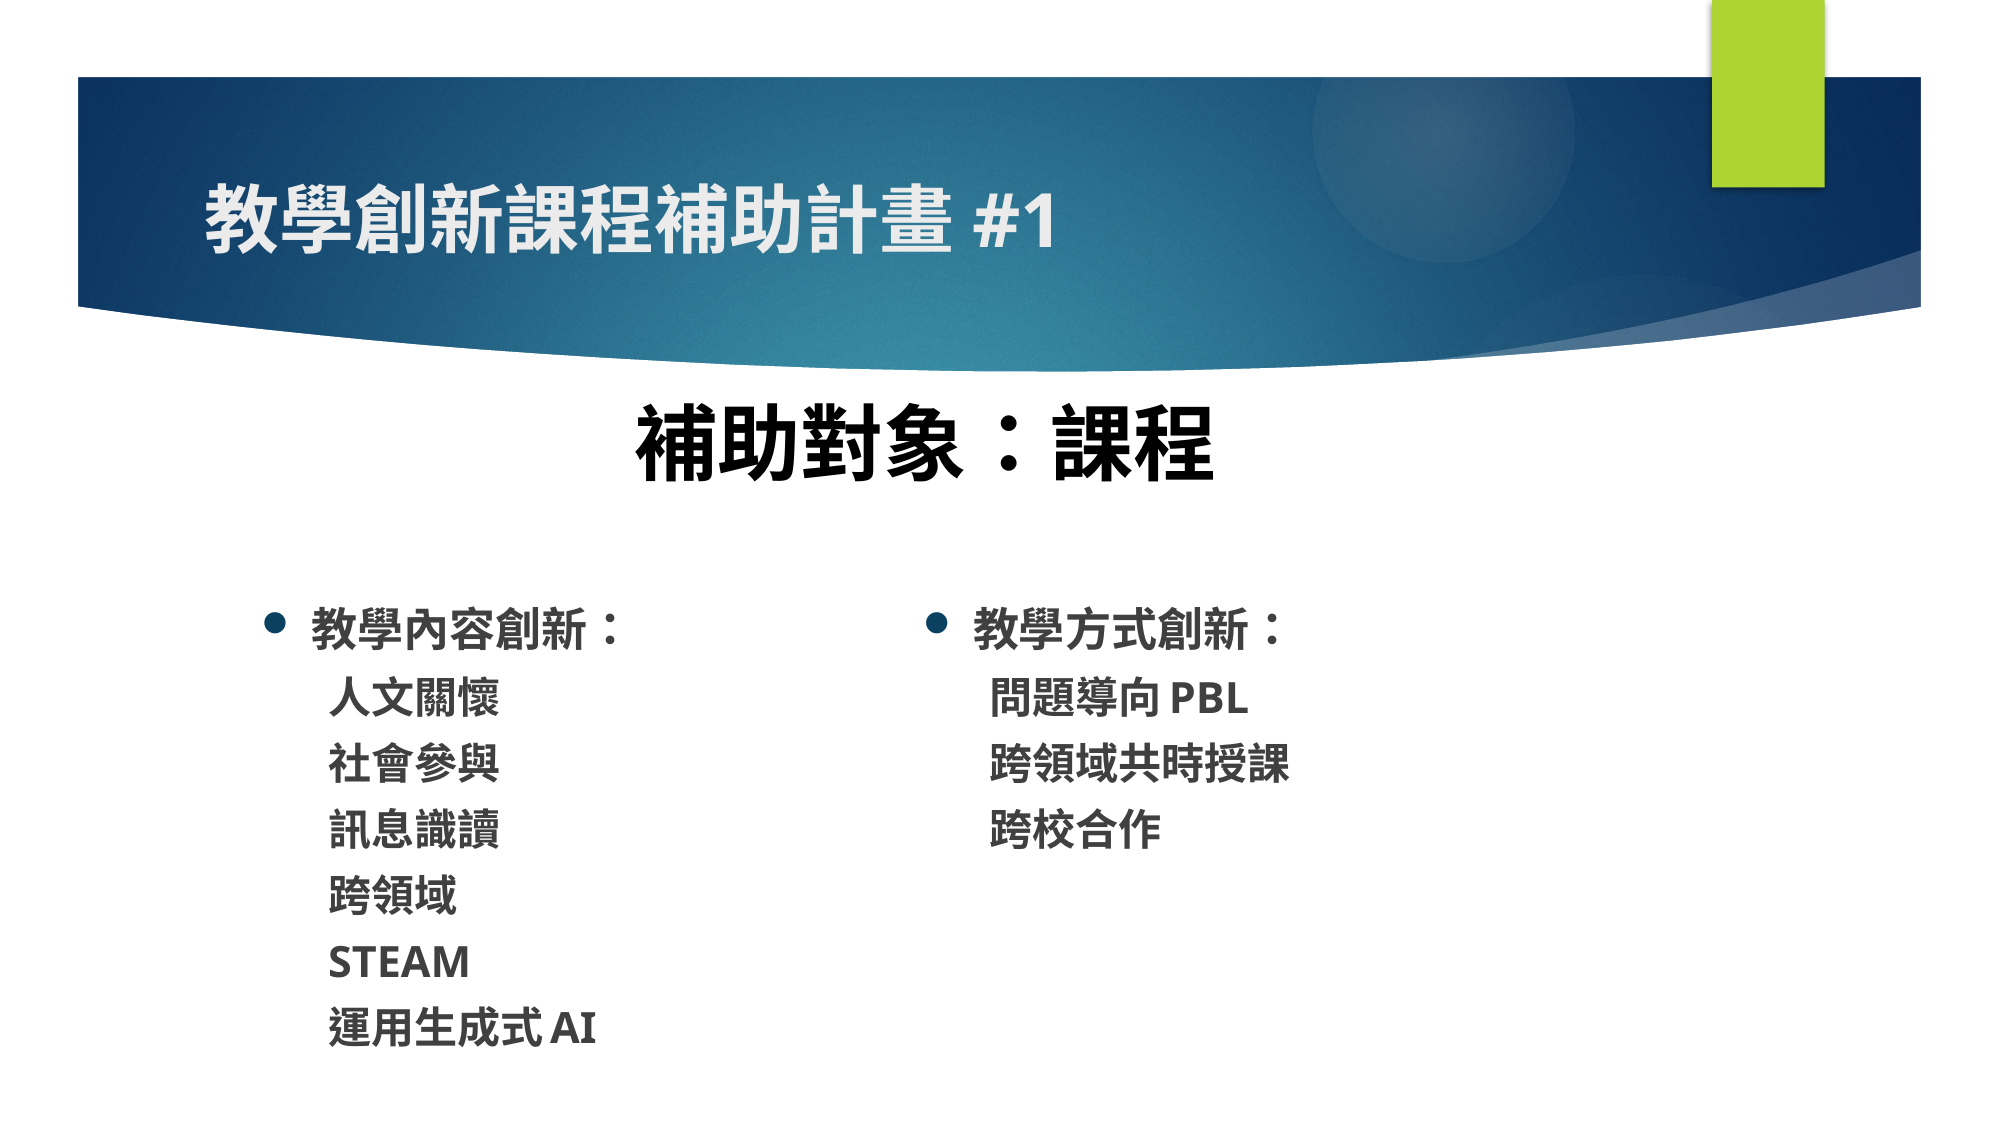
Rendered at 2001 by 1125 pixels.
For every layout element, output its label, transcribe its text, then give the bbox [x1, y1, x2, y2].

list 教學內容創新： 人文關懷 社會參與 訊息識讀 跨領域 STEAM 運用生成式AI [246, 592, 908, 1063]
text_box 教學方式創新： 問題導向PBL 跨領域共時授課 跨校合作 1 1 1 [908, 592, 1703, 1063]
text_box 補助對象：課程 [471, 383, 1381, 499]
title 教學創新課程補助計畫#1 [189, 159, 1627, 276]
